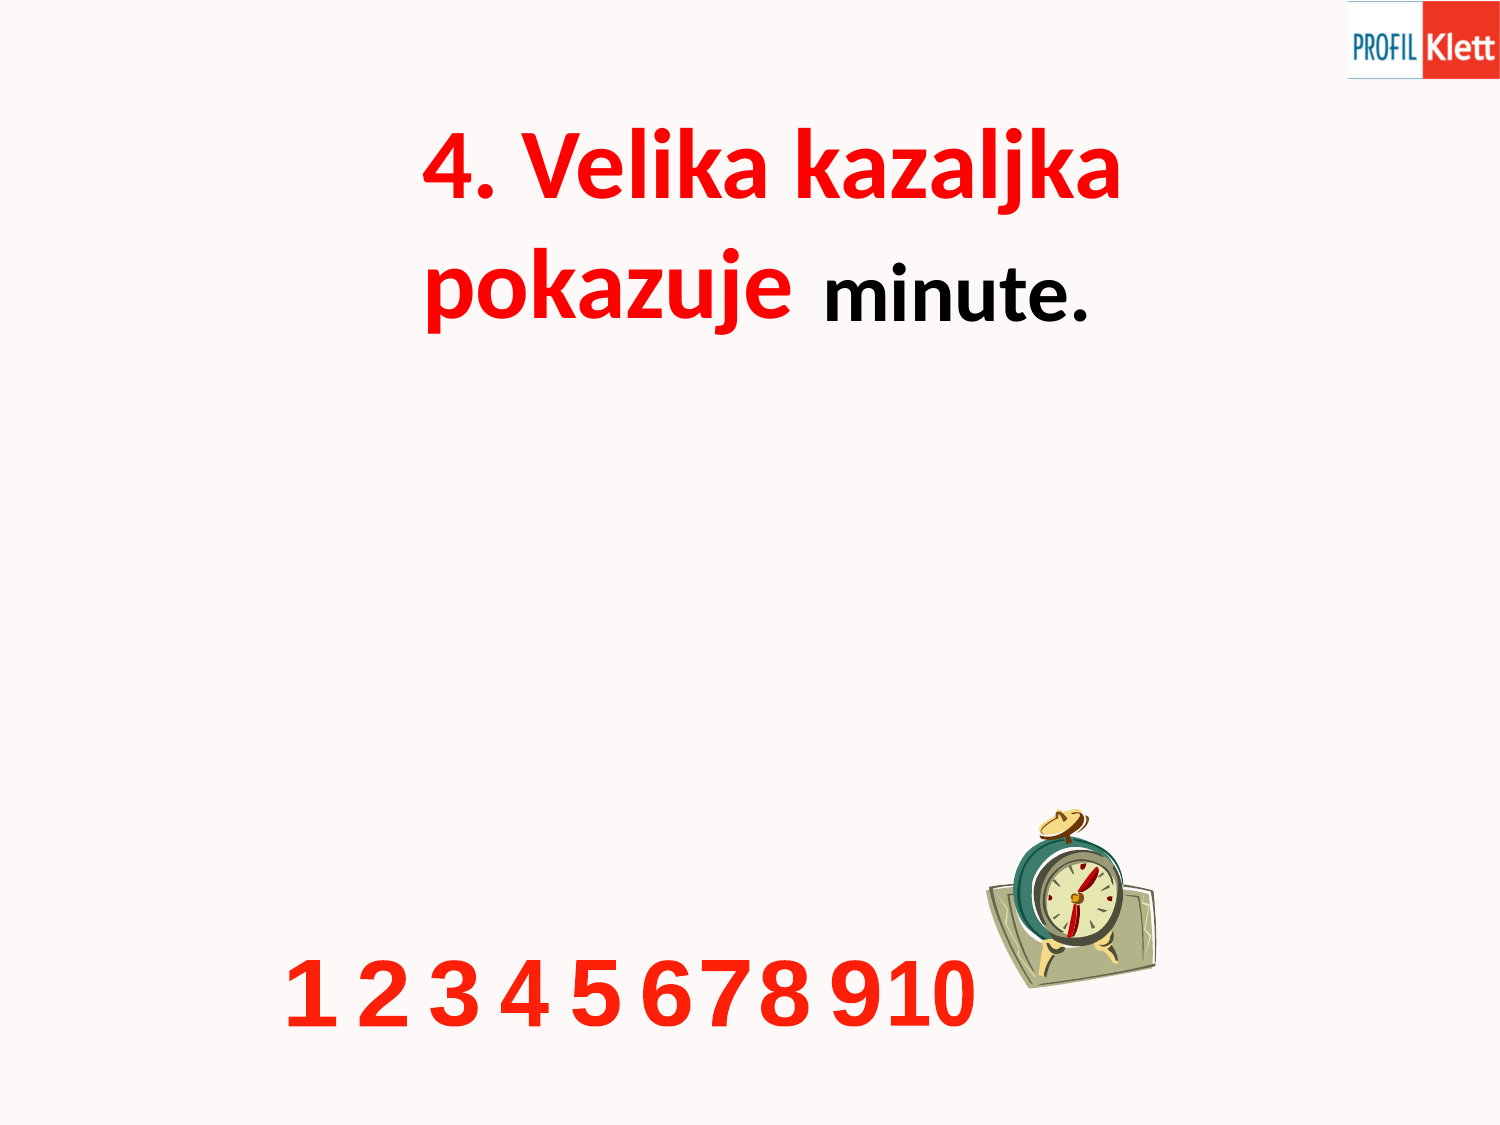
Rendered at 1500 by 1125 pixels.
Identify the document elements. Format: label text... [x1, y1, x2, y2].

text_box minute. [807, 231, 1107, 346]
text_box 4. Velika kazaljka pokazuje [407, 91, 1193, 346]
picture [0, 0, 1500, 1125]
